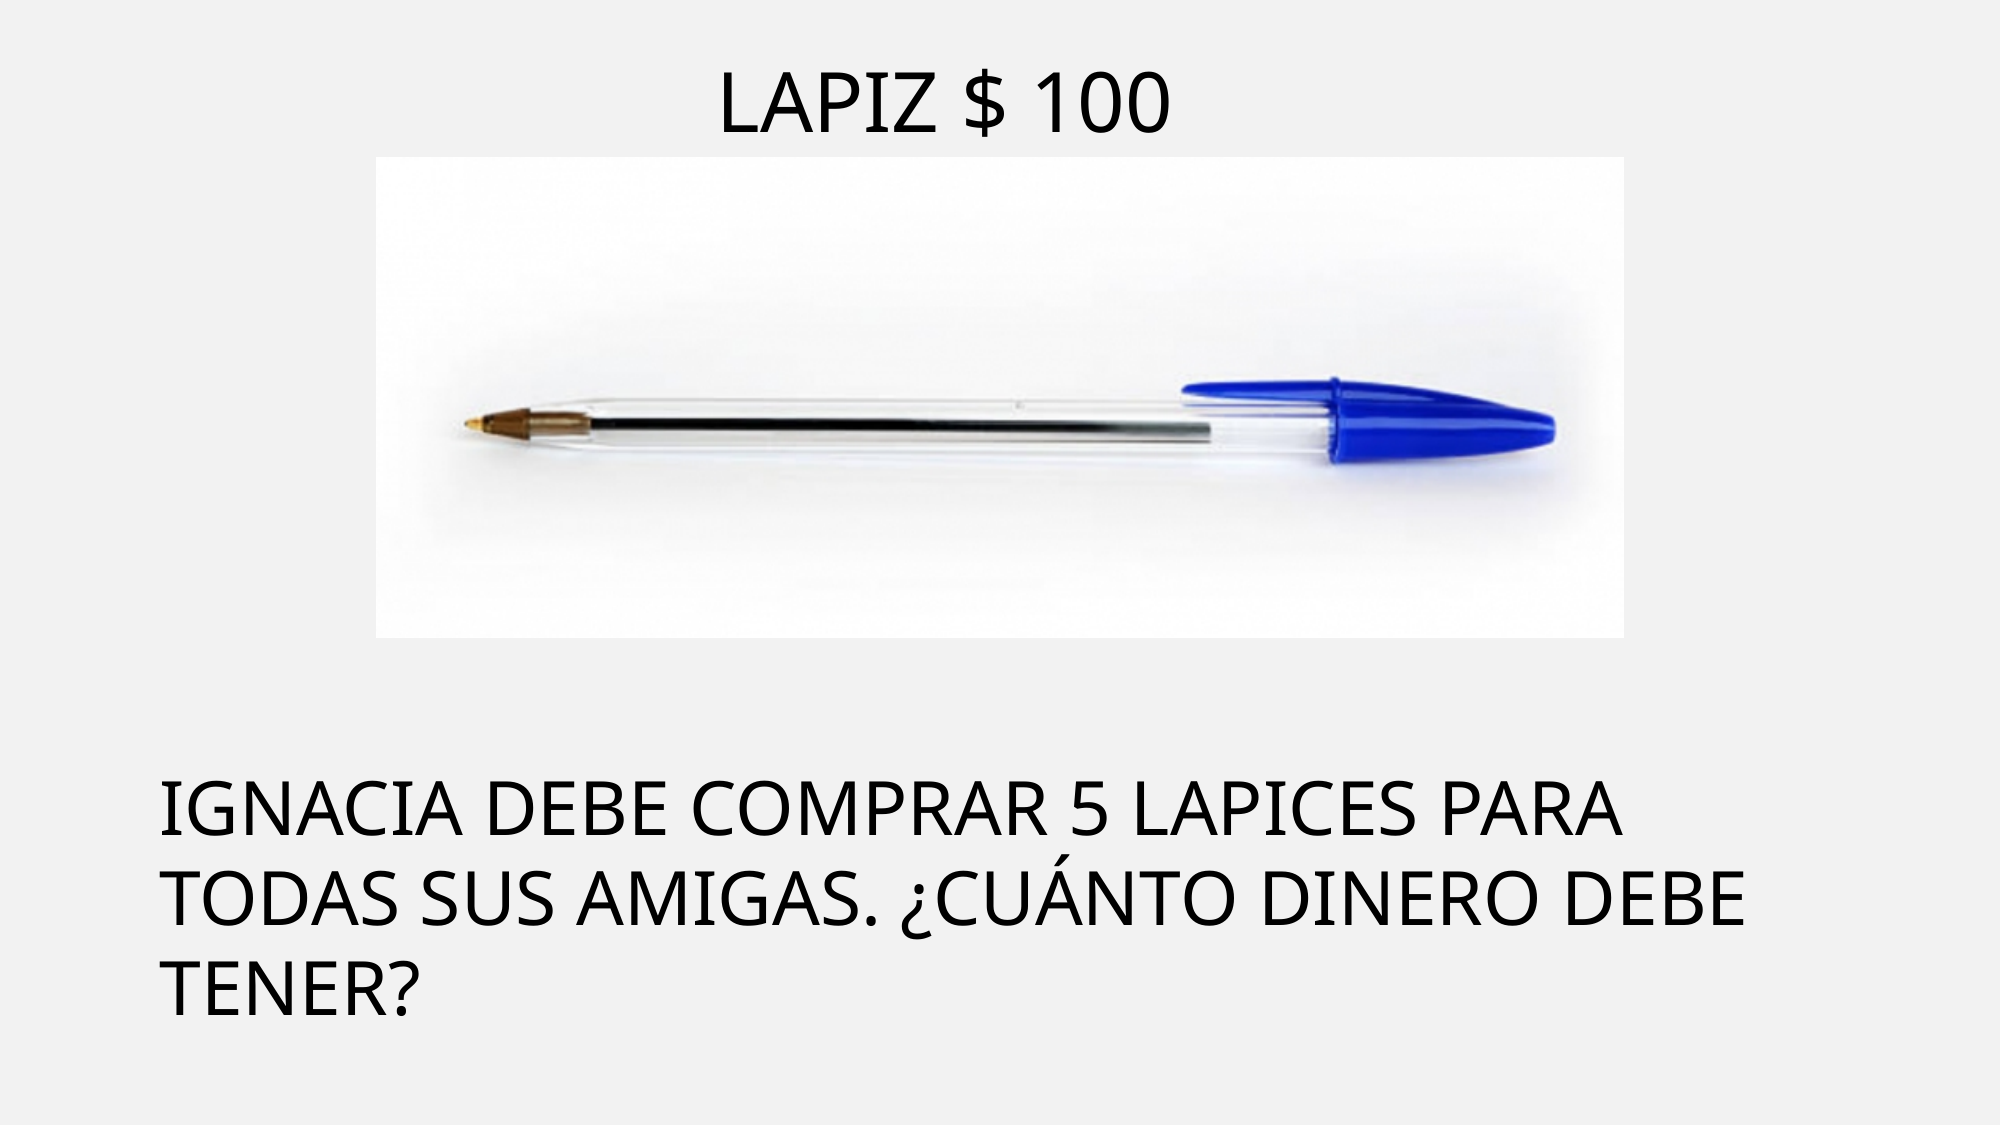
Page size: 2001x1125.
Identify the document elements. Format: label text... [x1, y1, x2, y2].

text_box IGNACIA DEBE COMPRAR 5 LAPICES PARA TODAS SUS AMIGAS. ¿CUÁNTO DINERO DEBE TENER? [144, 753, 1856, 1038]
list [376, 157, 1624, 638]
text_box LAPIZ $ 100 [702, 41, 2000, 156]
